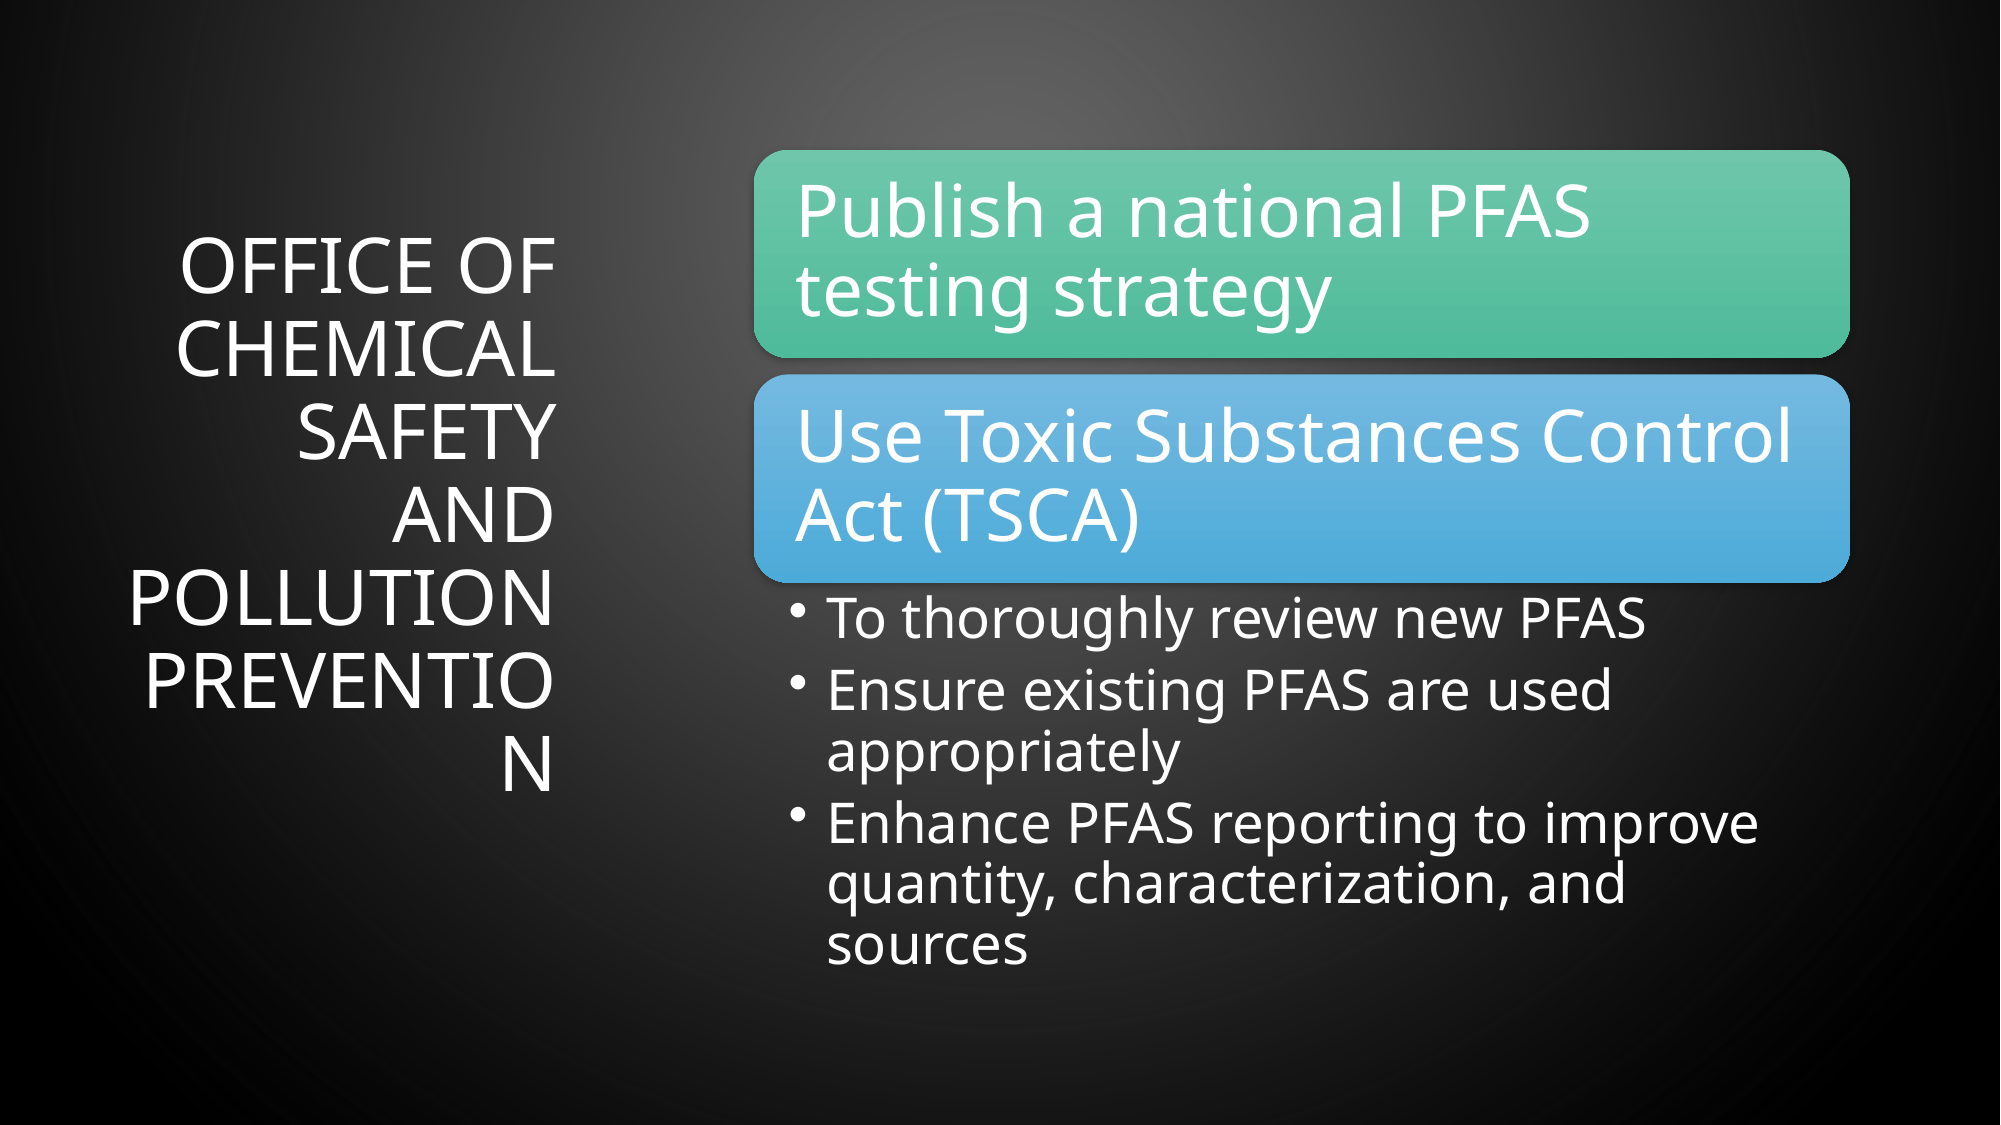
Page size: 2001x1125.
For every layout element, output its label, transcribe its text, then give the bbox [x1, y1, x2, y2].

title Office of Chemical Safety and Pollution Prevention [105, 215, 572, 820]
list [753, 145, 1851, 902]
picture [0, 0, 2000, 1125]
